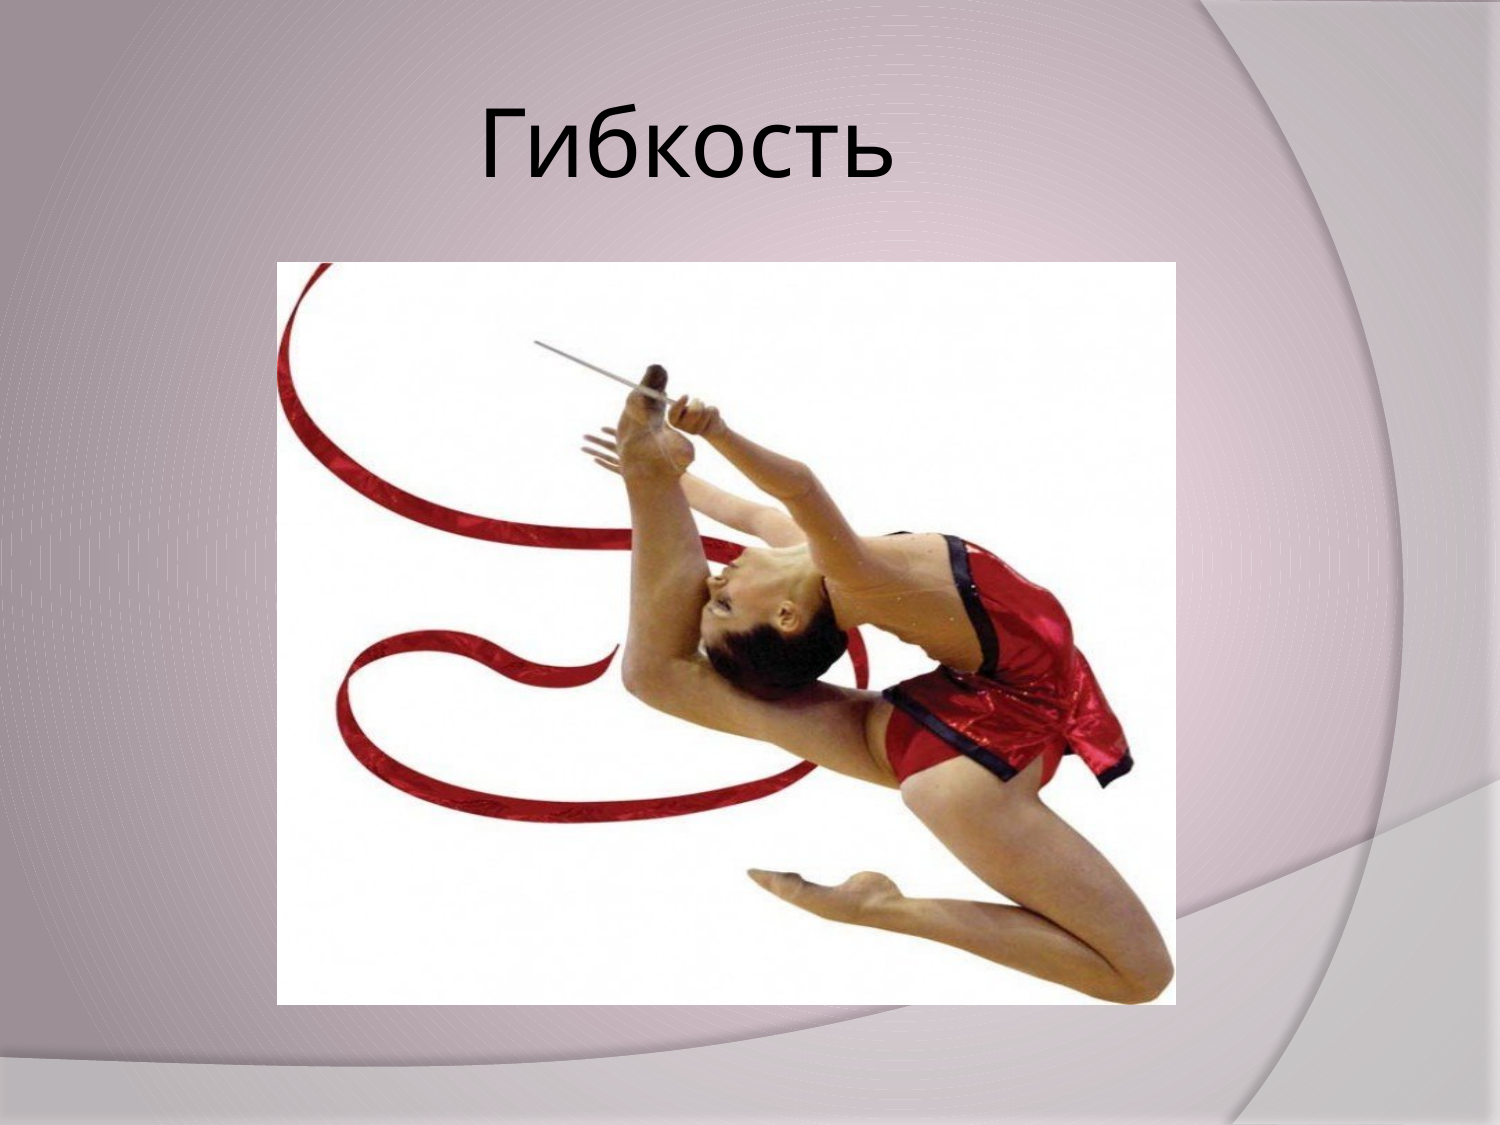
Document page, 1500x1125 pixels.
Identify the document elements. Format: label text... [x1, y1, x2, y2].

title Гибкость [75, 45, 1300, 233]
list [277, 262, 1176, 1006]
